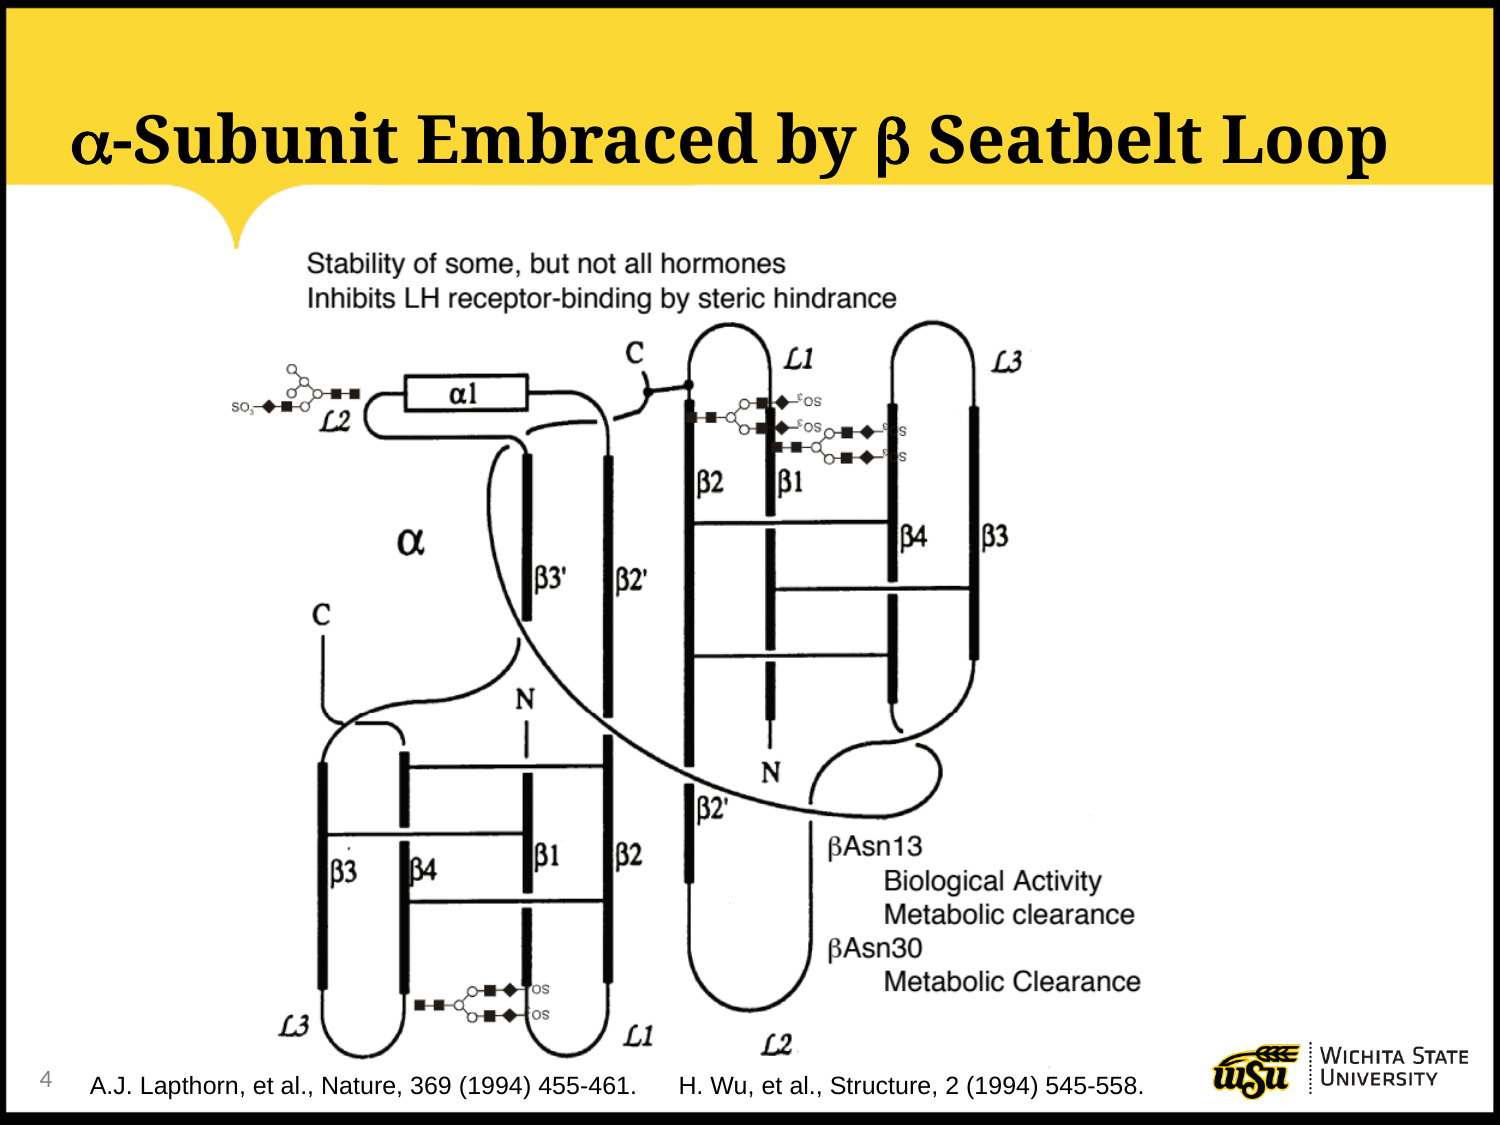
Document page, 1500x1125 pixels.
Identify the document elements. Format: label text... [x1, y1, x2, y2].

title a-Subunit Embraced by b Seatbelt Loop [55, 44, 1451, 185]
text_box A.J. Lapthorn, et al., Nature, 369 (1994) 455-461. [74, 1062, 663, 1108]
text_box H. Wu, et al., Structure, 2 (1994) 545-558. [663, 1062, 1161, 1108]
picture [0, 0, 1500, 1125]
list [224, 249, 1145, 1084]
